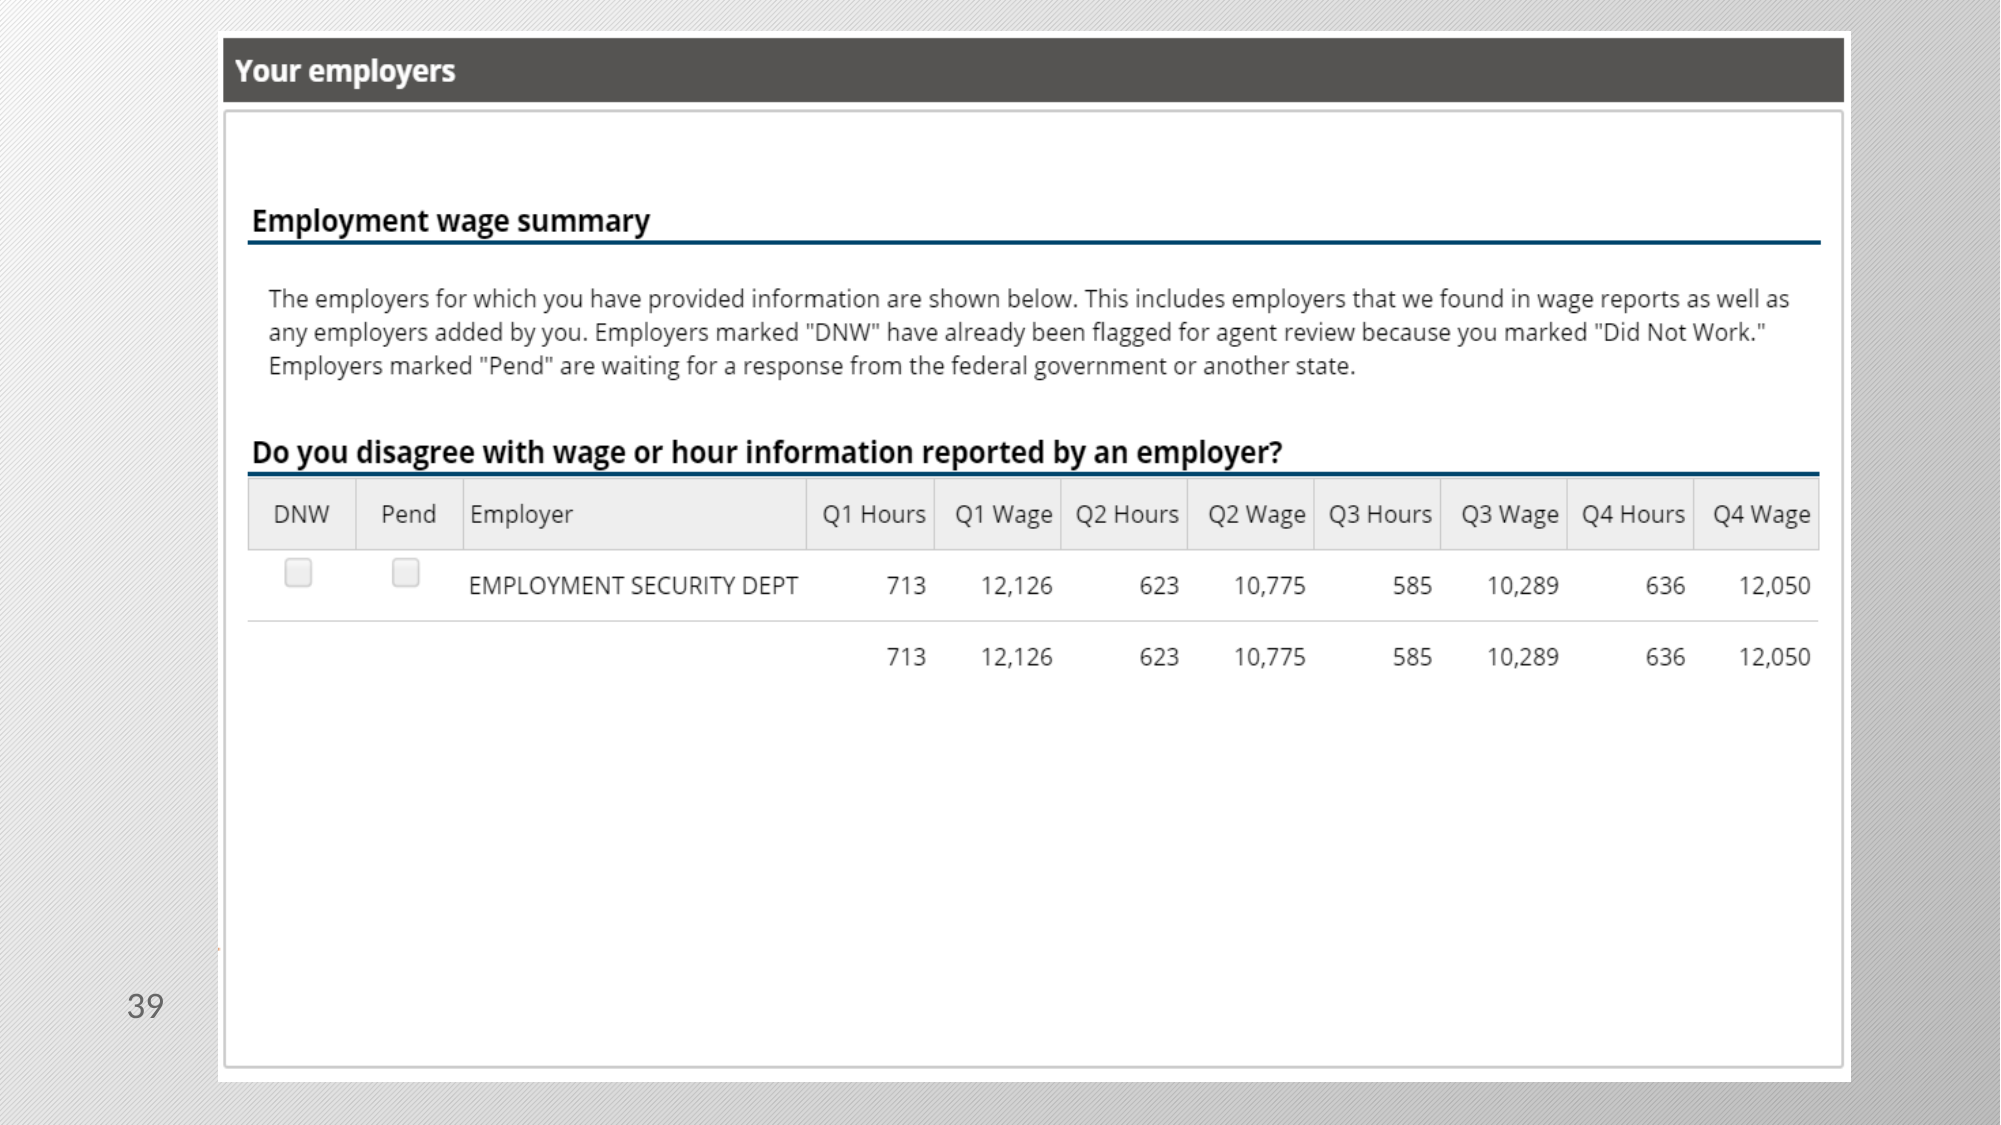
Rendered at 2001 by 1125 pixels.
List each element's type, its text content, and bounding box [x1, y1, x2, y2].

picture [217, 31, 1852, 1082]
slide_number 39 [111, 973, 217, 1035]
